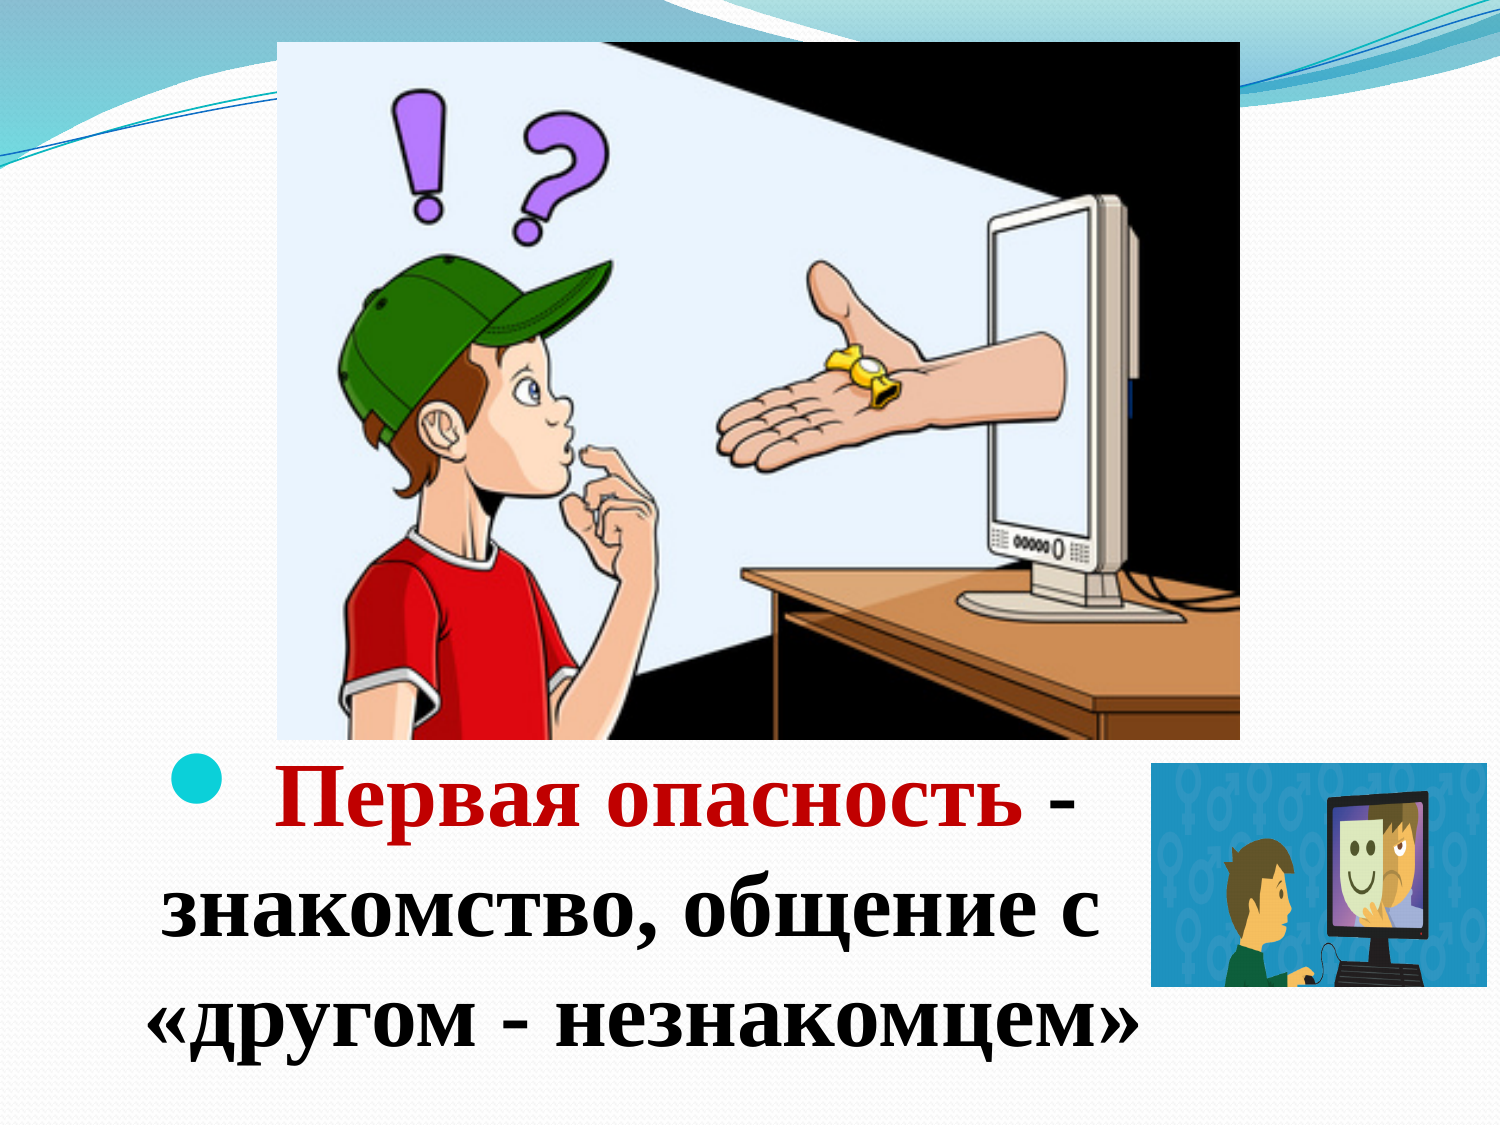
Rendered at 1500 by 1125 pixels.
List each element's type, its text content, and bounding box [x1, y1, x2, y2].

list Первая опасность - знакомство, общение с «другом - незнакомцем» [75, 727, 1168, 1083]
picture [1151, 762, 1487, 987]
picture [277, 42, 1240, 740]
